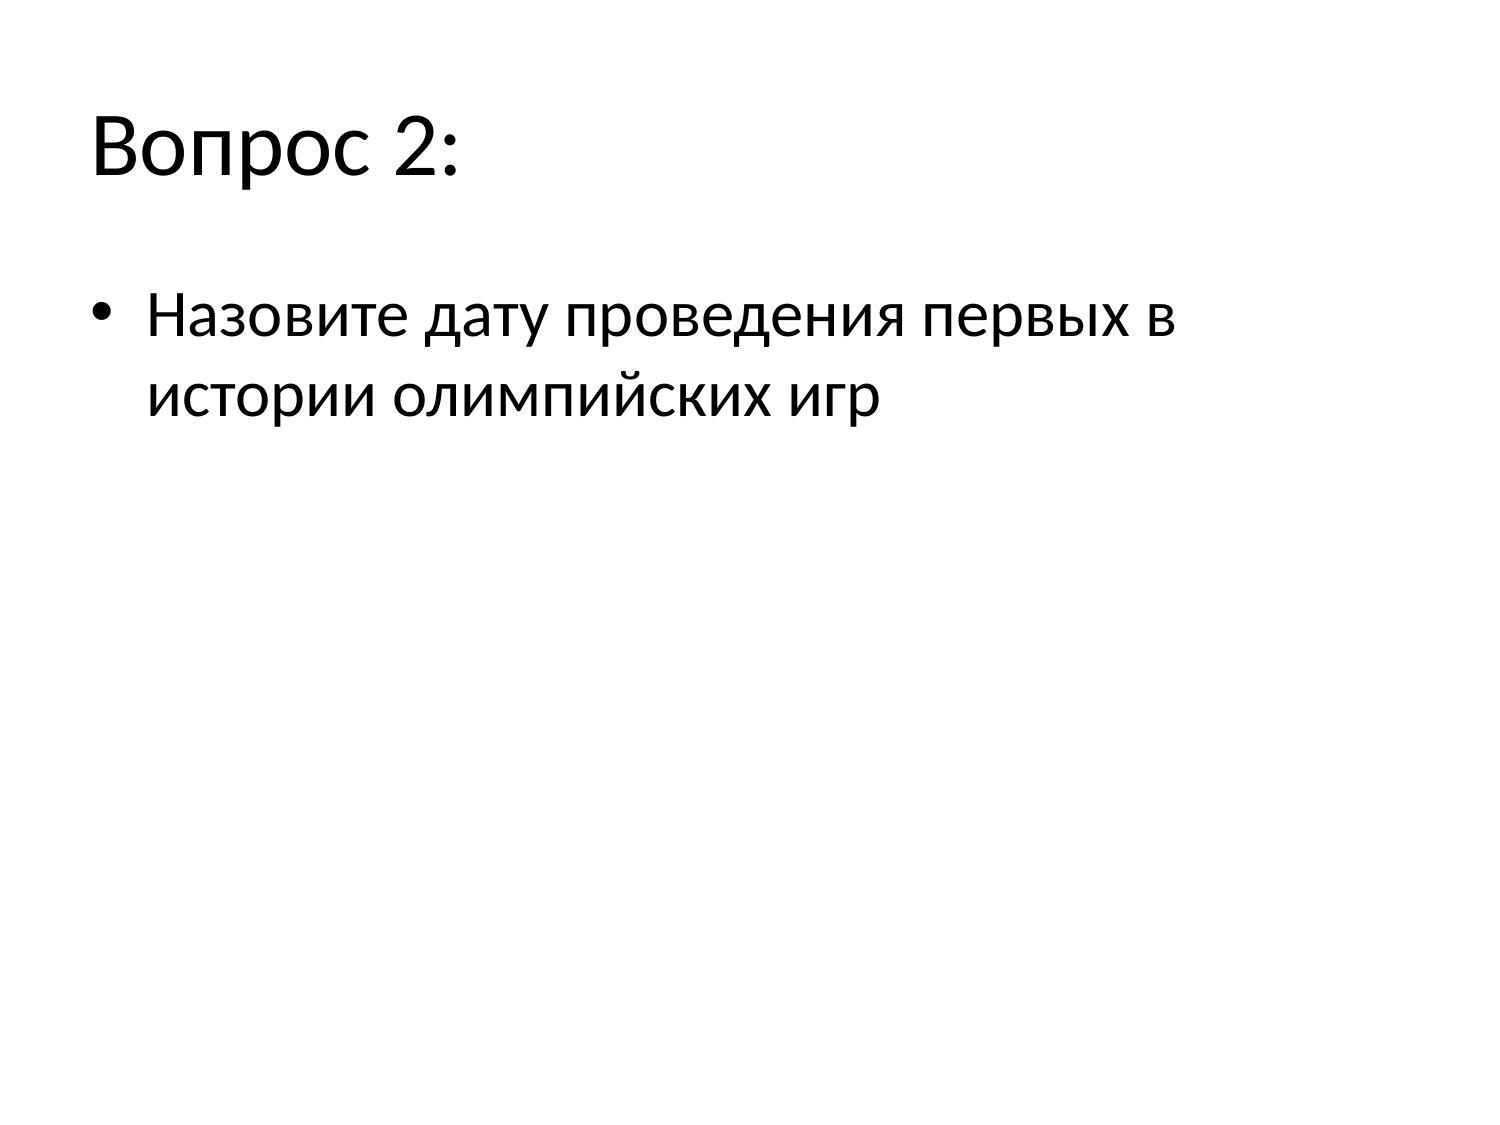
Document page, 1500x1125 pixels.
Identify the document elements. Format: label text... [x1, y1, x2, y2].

list Назовите дату проведения первых в истории олимпийских игр [75, 262, 1425, 1005]
title Вопрос 2: [75, 45, 1425, 233]
